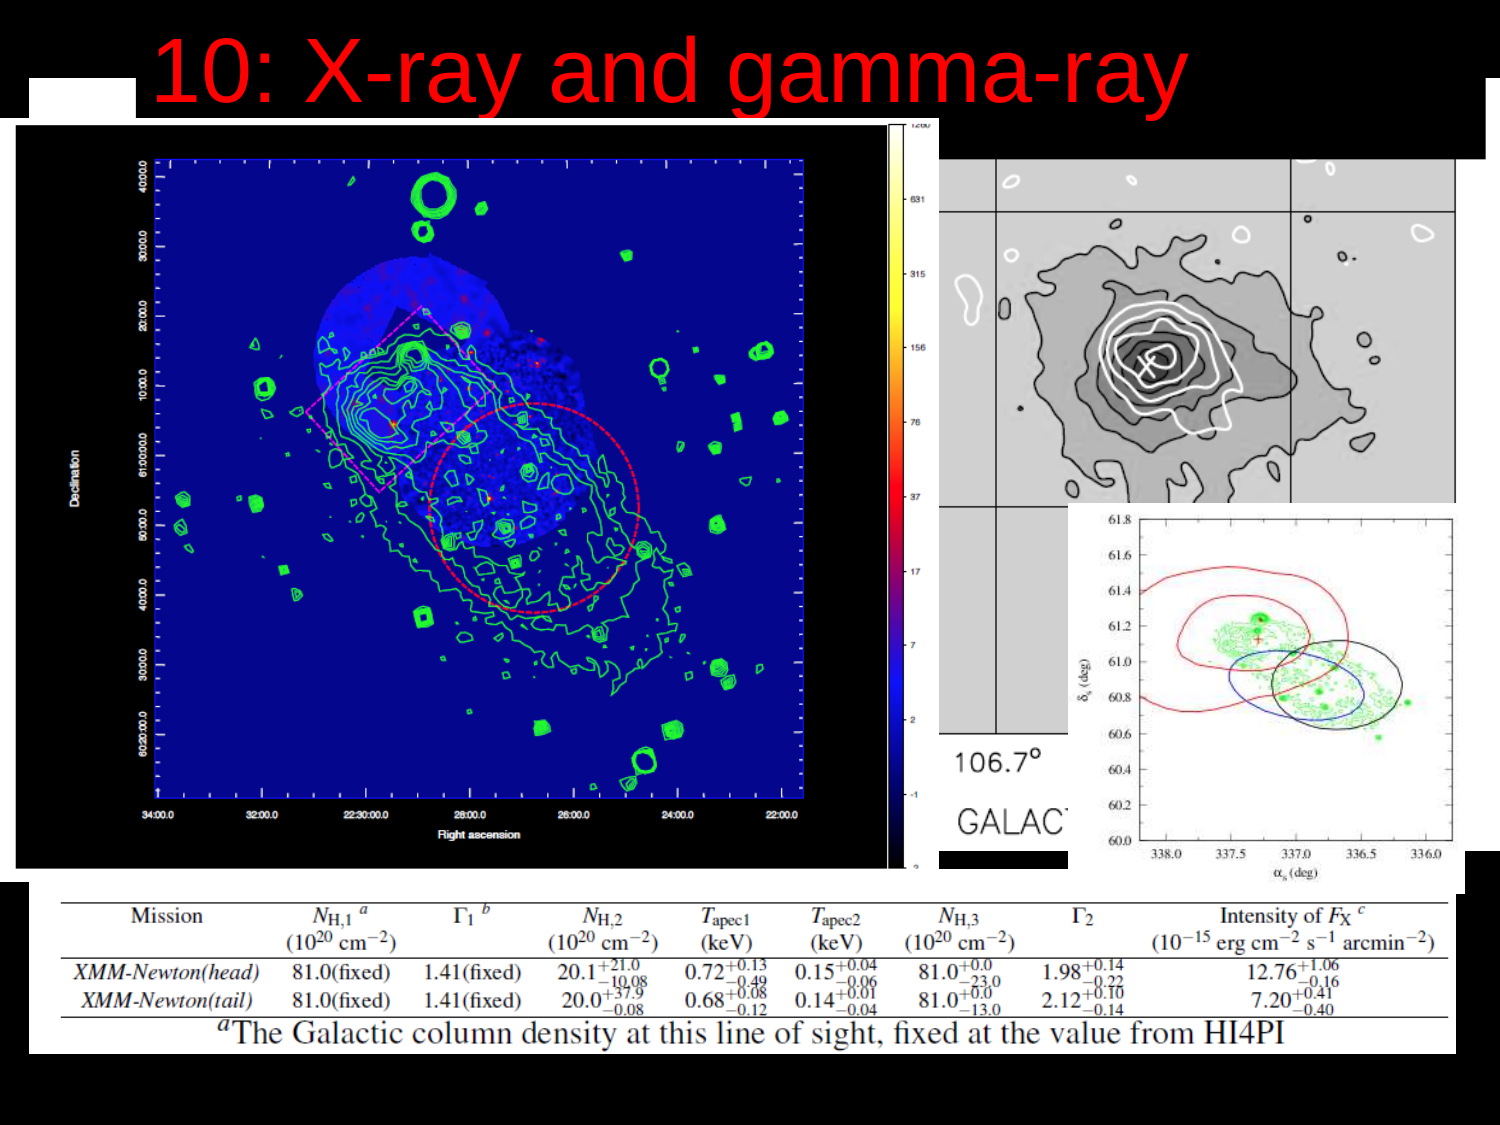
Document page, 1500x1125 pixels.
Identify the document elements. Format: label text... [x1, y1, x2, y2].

picture [0, 77, 1500, 1055]
title 10: X-ray and gamma-ray [135, 0, 1486, 76]
